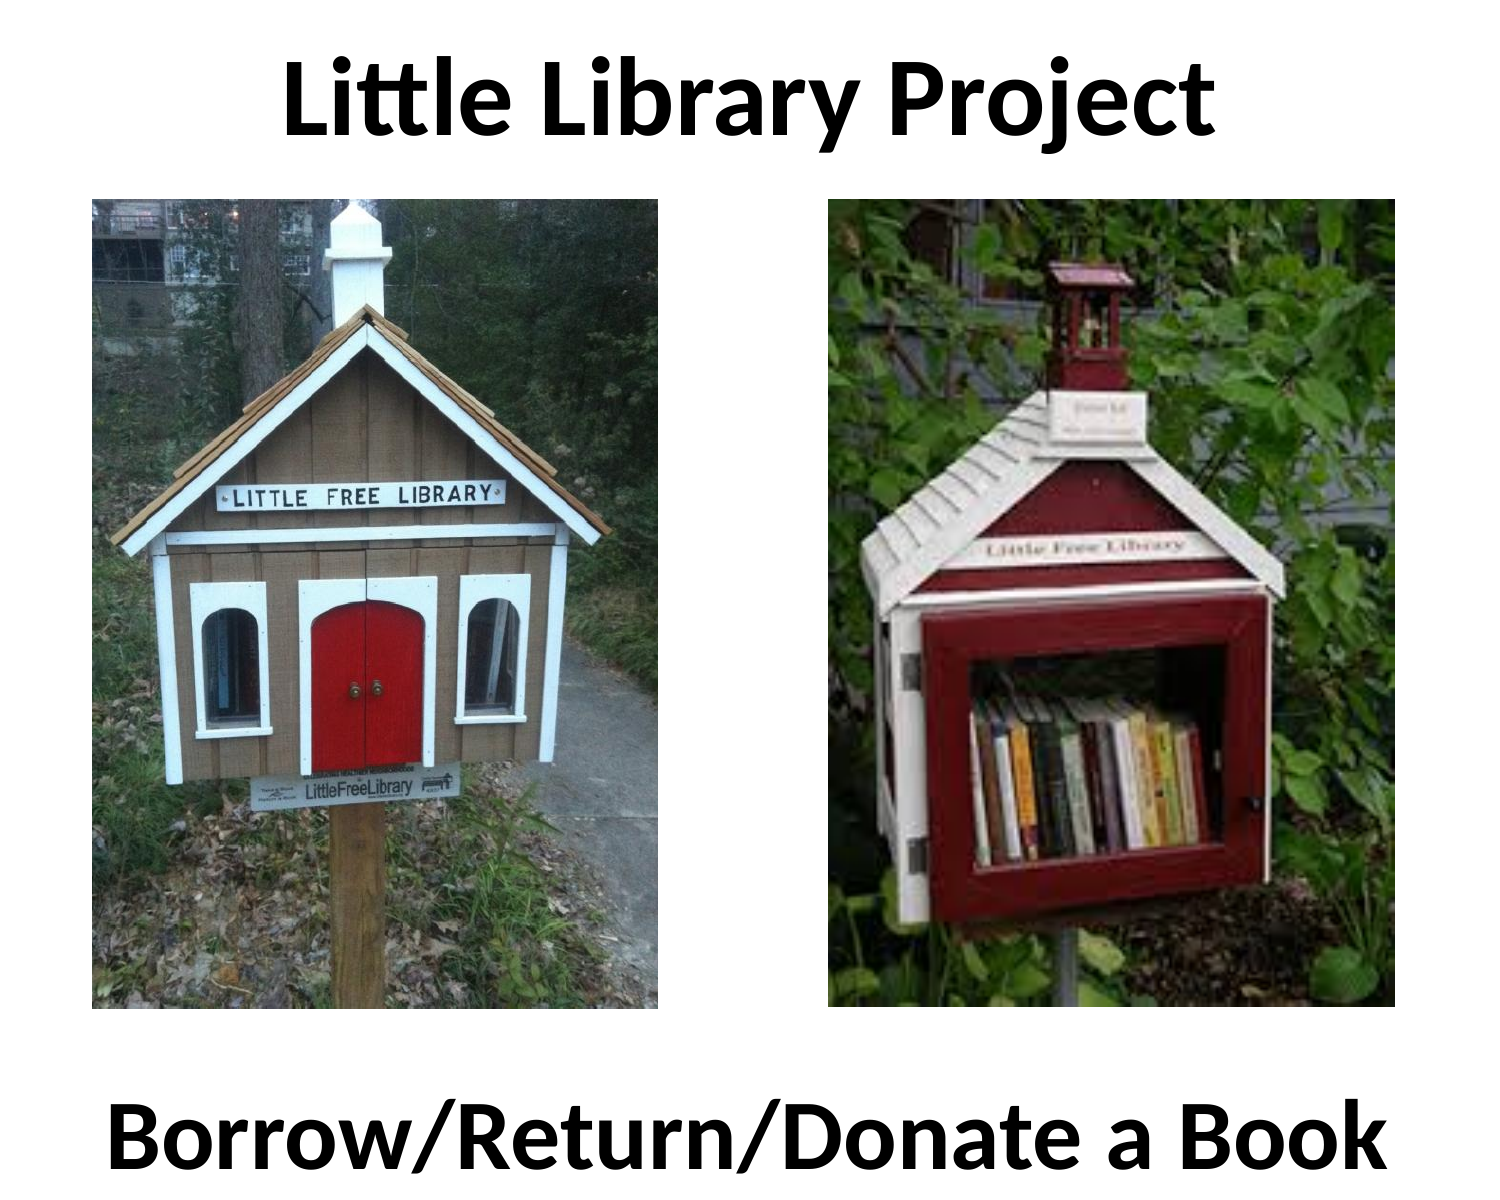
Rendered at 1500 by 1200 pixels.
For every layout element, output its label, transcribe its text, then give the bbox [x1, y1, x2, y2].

text_box Borrow/Return/Donate a Book [0, 1068, 1498, 1190]
picture [91, 199, 658, 1009]
picture [828, 199, 1395, 1007]
text_box Little Library Project [0, 29, 1500, 151]
